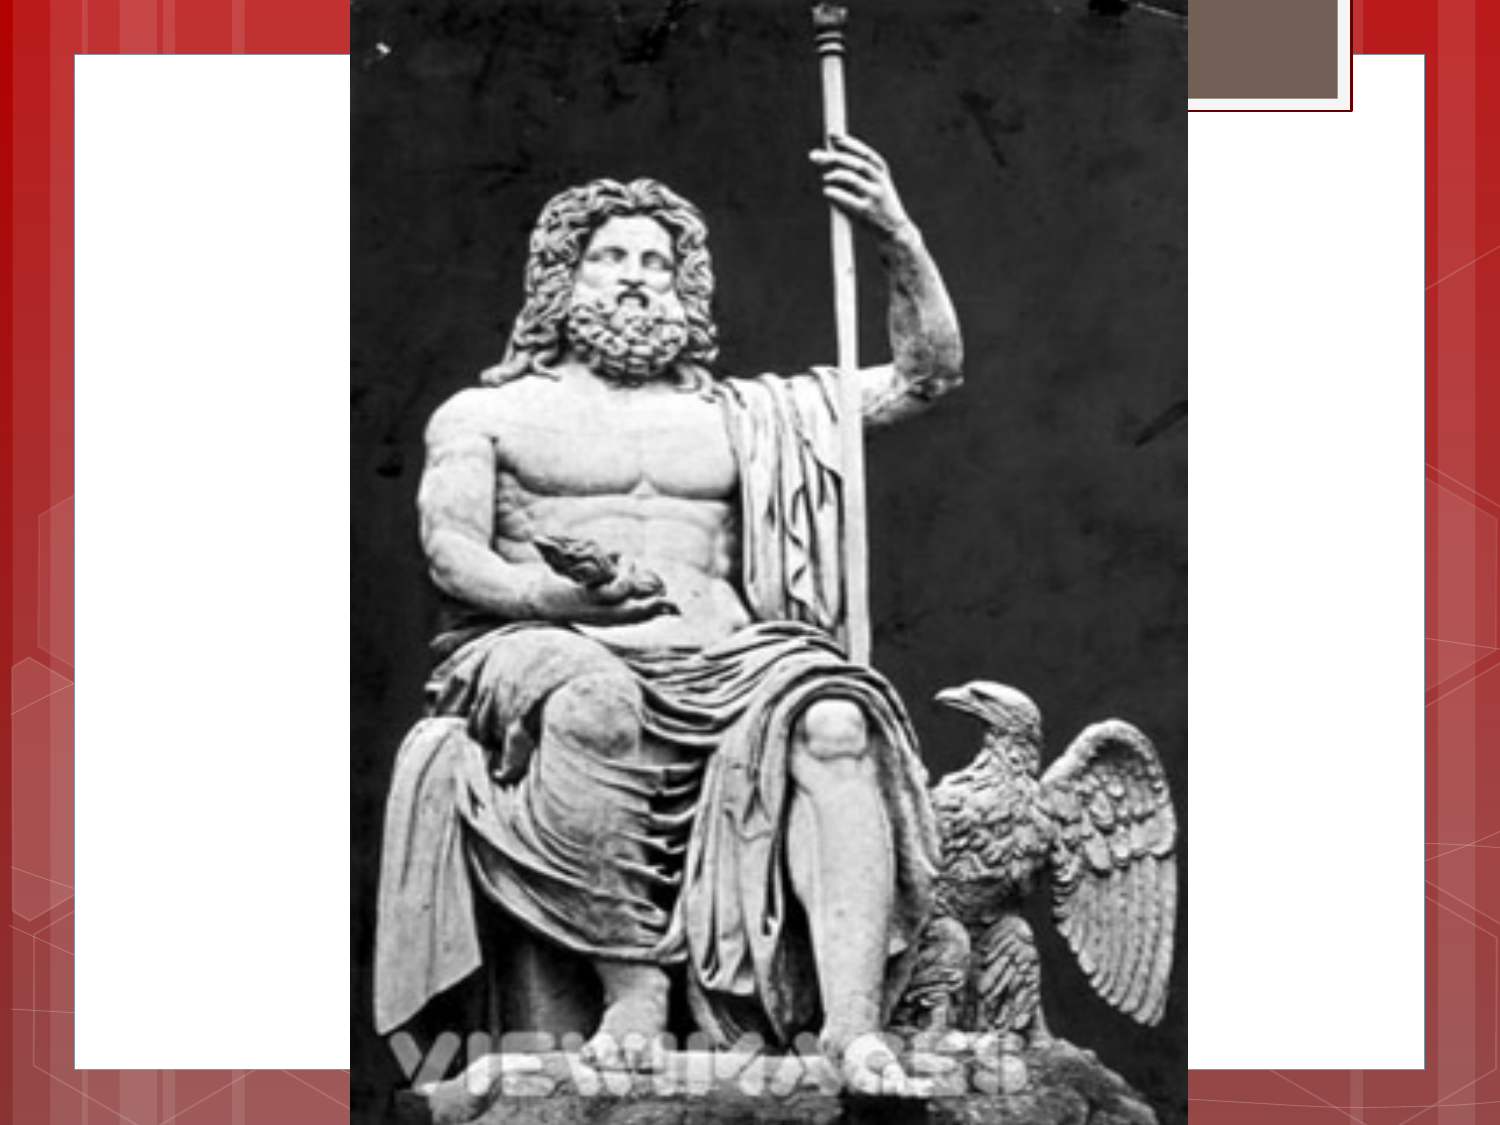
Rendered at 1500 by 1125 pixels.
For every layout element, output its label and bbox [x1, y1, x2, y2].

picture [349, 0, 1188, 1125]
